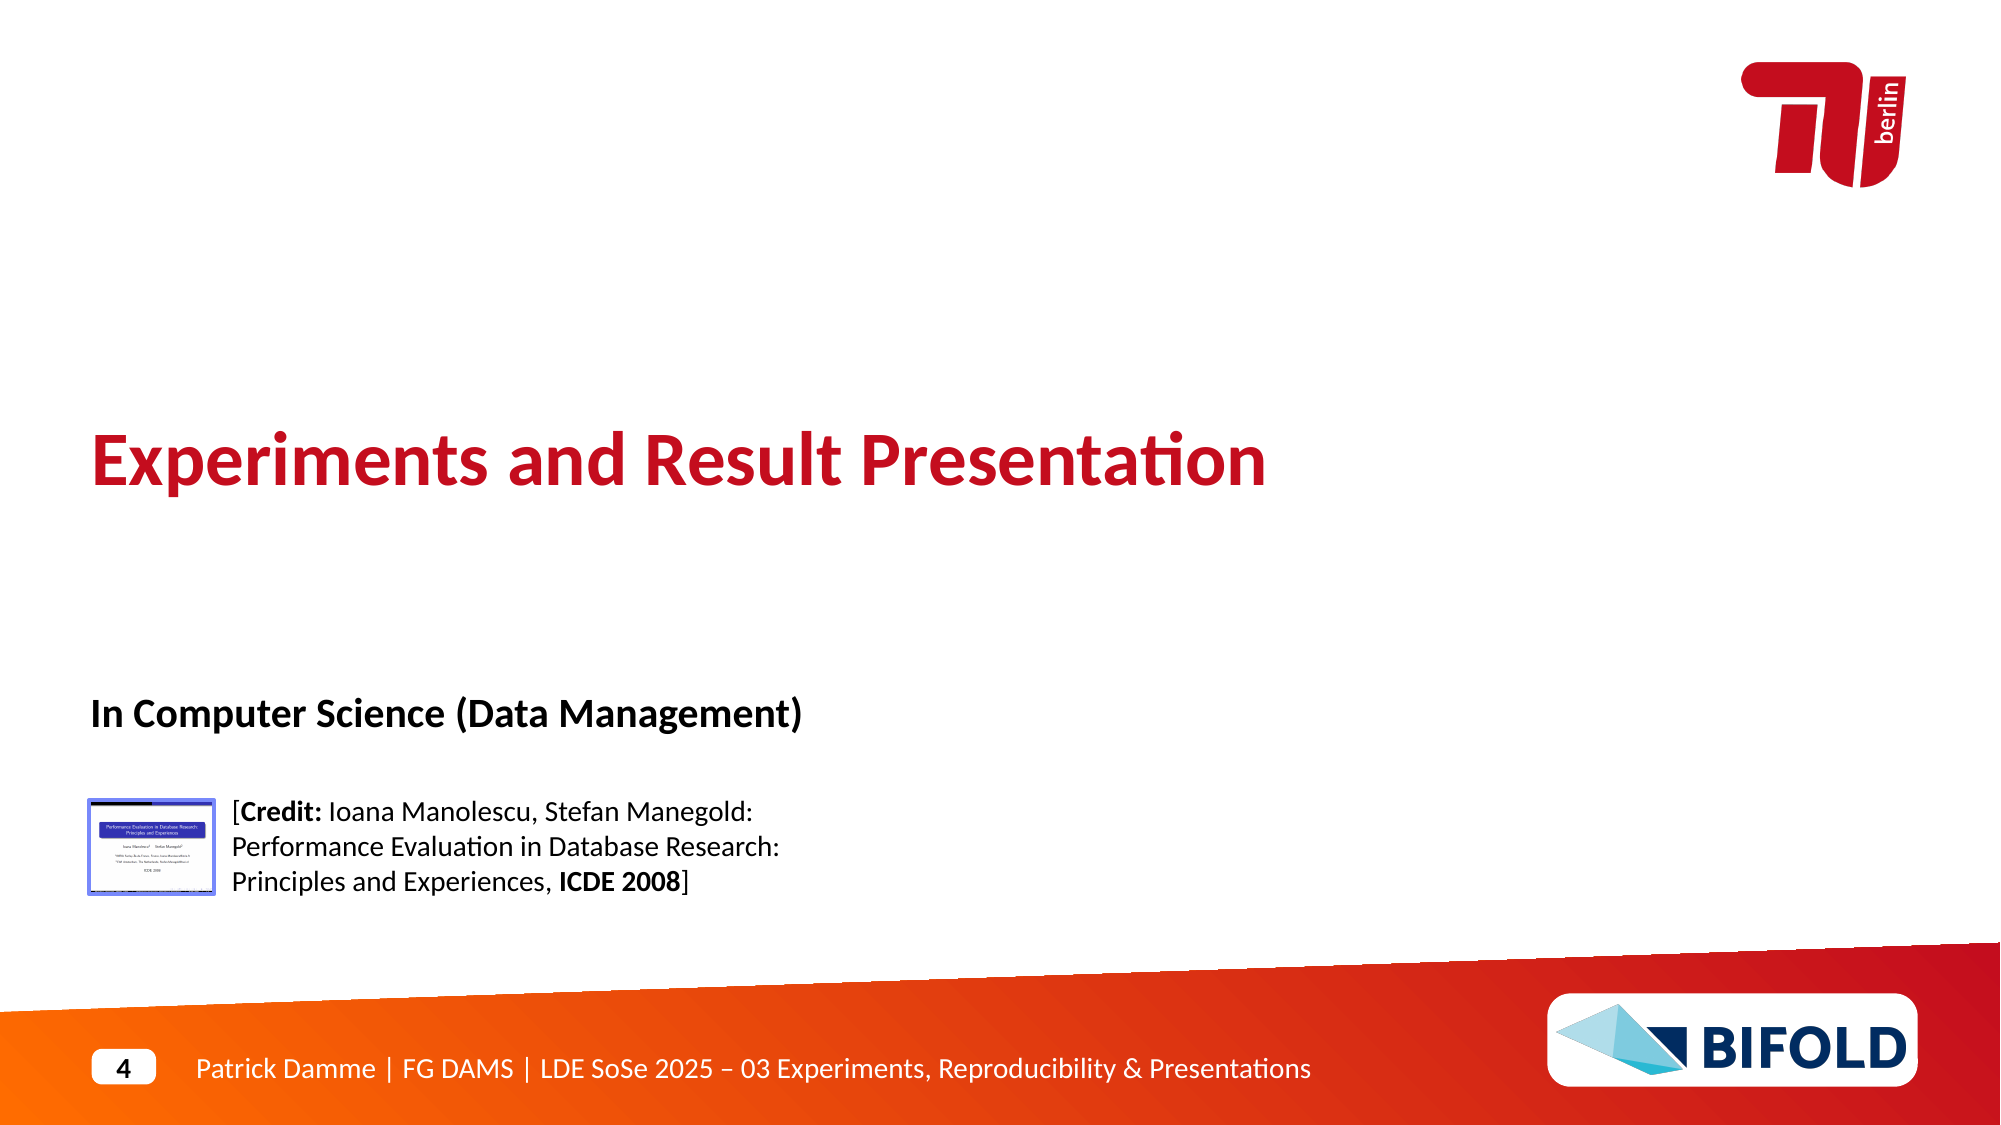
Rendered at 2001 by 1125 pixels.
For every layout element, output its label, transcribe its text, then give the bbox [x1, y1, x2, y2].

picture [91, 802, 212, 893]
picture [1741, 62, 1906, 188]
text_box [Credit: Ioana Manolescu, Stefan Manegold: Performance Evaluation in Database Research: Principles and Experiences, ICDE 2008] [231, 785, 819, 905]
list Experiments and Result Presentation [91, 423, 1455, 542]
list In Computer Science (Data Management) [90, 685, 1454, 804]
picture [1556, 1004, 1906, 1075]
